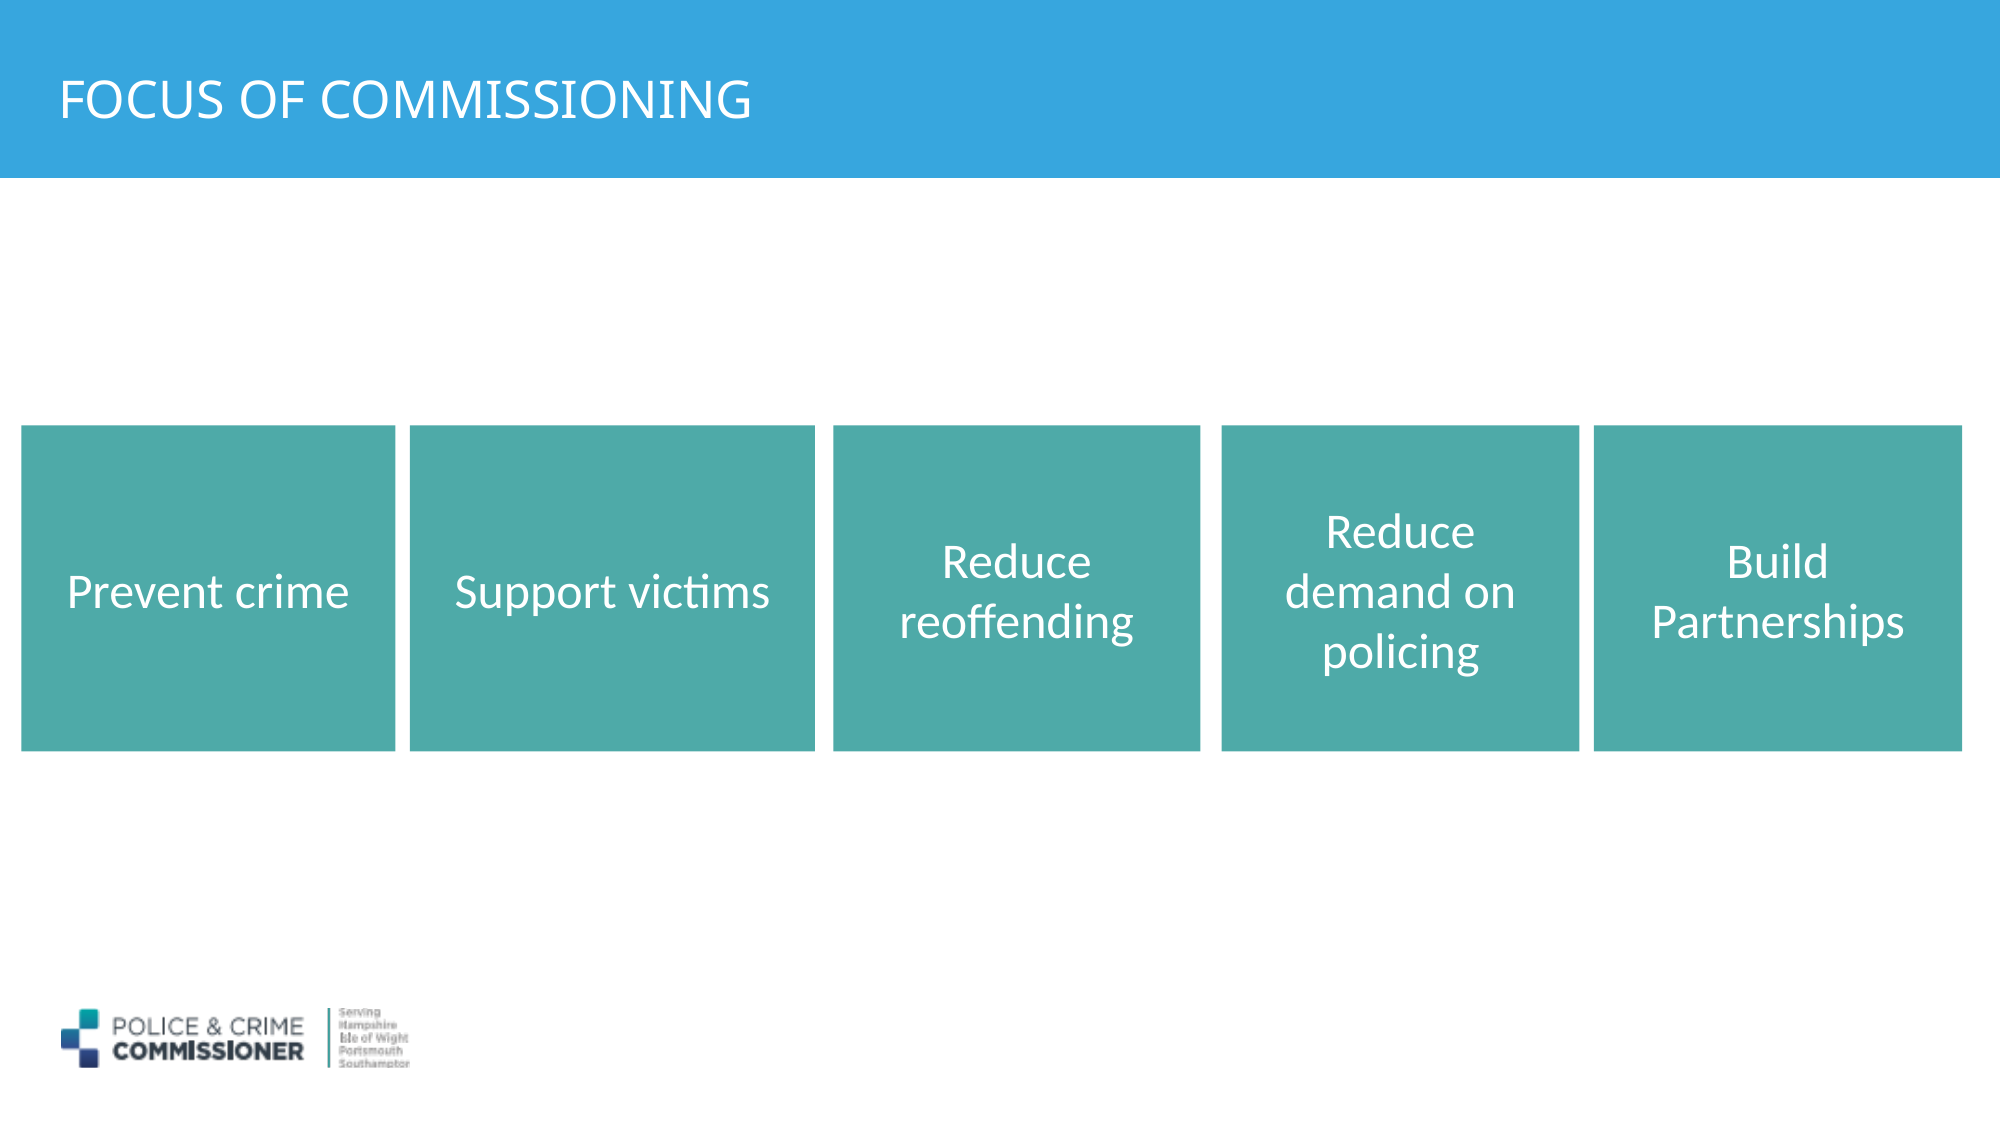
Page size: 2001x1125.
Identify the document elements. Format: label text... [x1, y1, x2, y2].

text_box Support victims [409, 424, 816, 752]
text_box Reduce demand on policing [1221, 424, 1580, 752]
text_box Prevent crime [20, 424, 396, 752]
title FOCUS OF COMMISSIONING [43, 45, 1768, 159]
text_box Reduce reoffending [832, 424, 1201, 752]
text_box Build Partnerships [1593, 424, 1963, 752]
